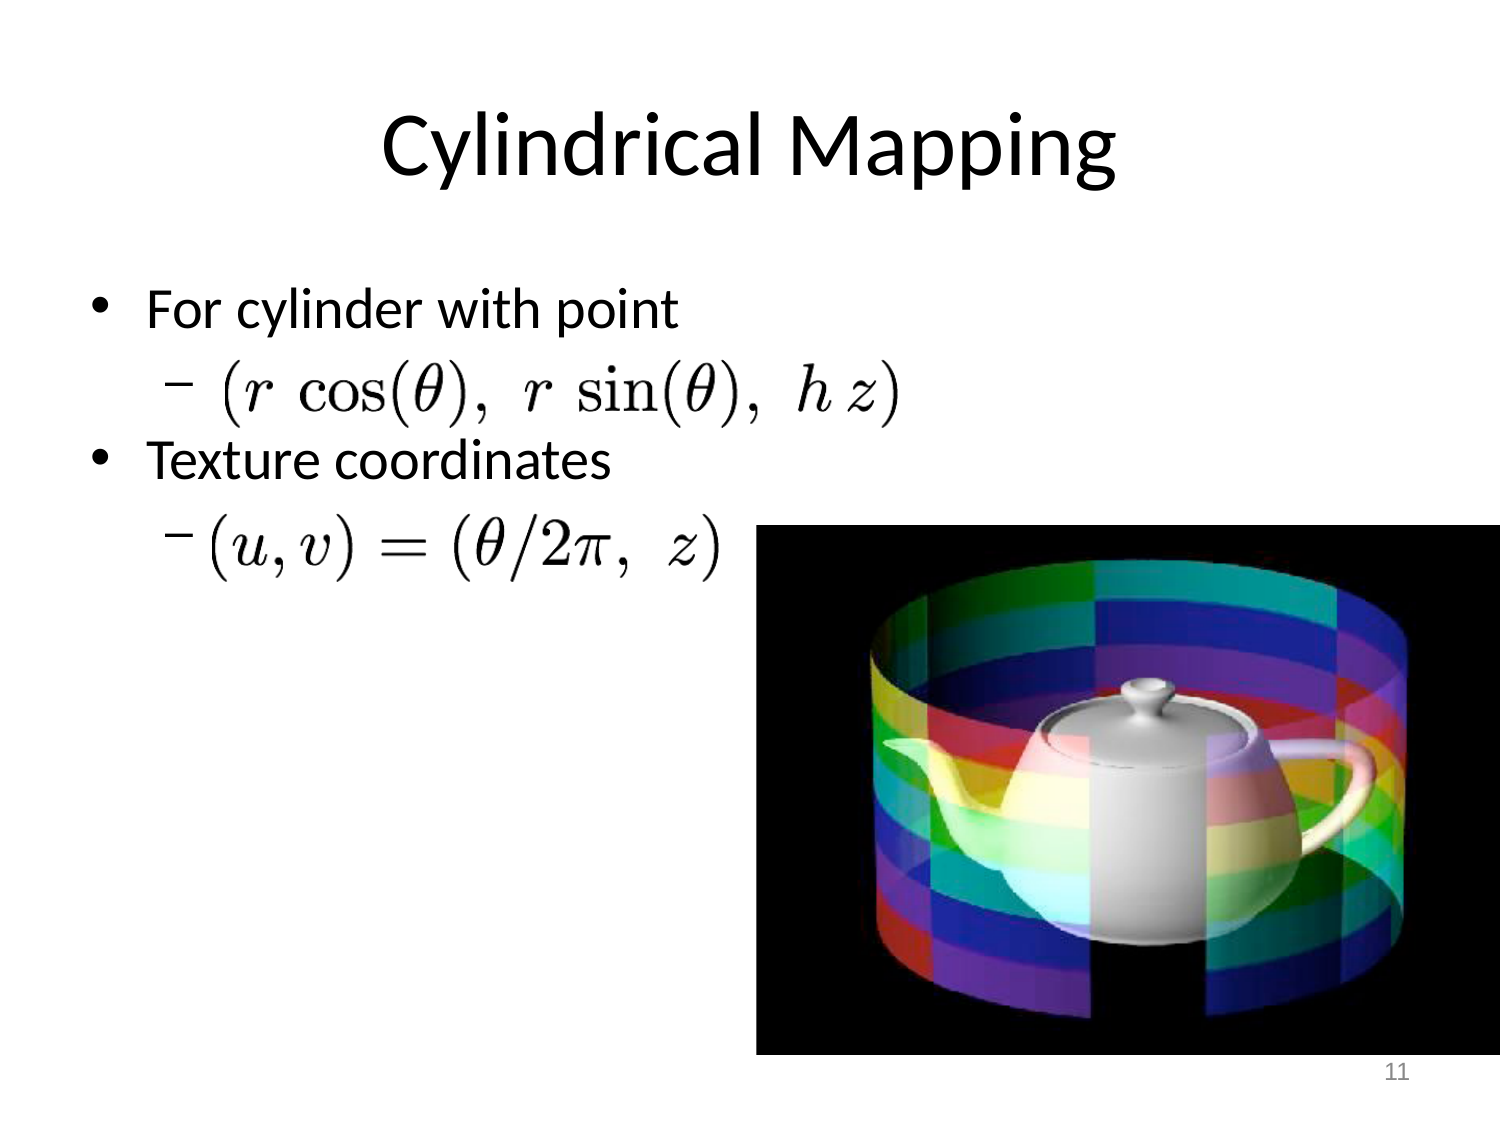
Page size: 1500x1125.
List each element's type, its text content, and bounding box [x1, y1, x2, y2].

picture [755, 524, 1500, 1055]
title Cylindrical Mapping [75, 45, 1425, 233]
list For cylinder with point Texture coordinates [75, 262, 1425, 622]
picture [212, 512, 719, 584]
picture [224, 358, 899, 430]
text_box 11 [1074, 1063, 1425, 1103]
